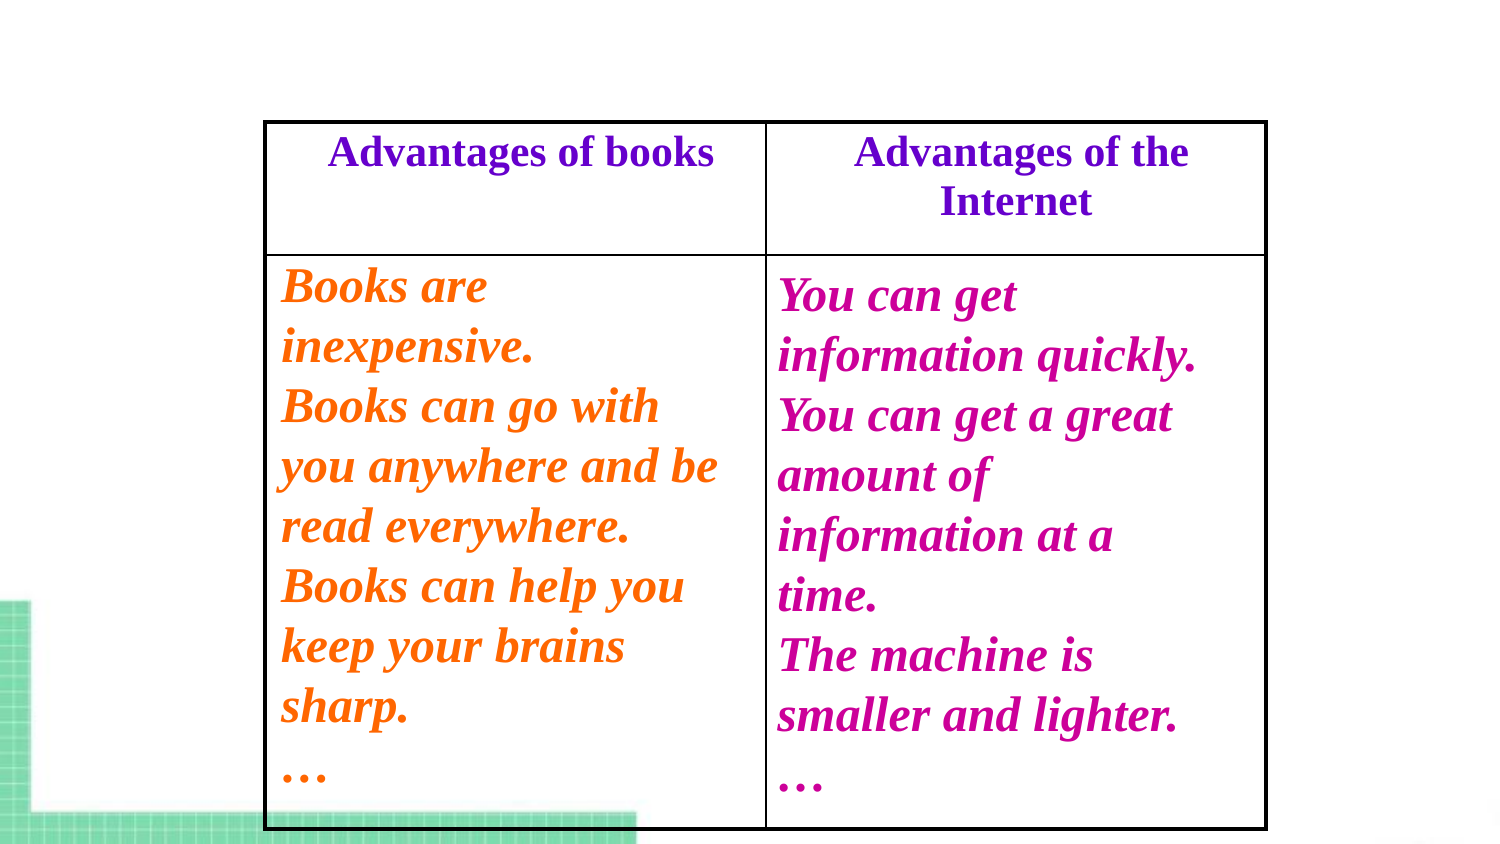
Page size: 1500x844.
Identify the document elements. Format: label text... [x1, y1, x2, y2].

text_box Books are inexpensive. Books can go with you anywhere and be read everywhere. Books can help you keep your brains sharp. … [269, 247, 749, 799]
table_cell [767, 256, 1264, 827]
text_box You can get information quickly. You can get a great amount of information at a time. The machine is smaller and lighter. … [765, 256, 1236, 808]
table_header Advantages of books [267, 124, 765, 254]
table_cell [267, 256, 765, 827]
table_header Advantages of the Internet [767, 124, 1264, 254]
picture [0, 0, 1500, 844]
